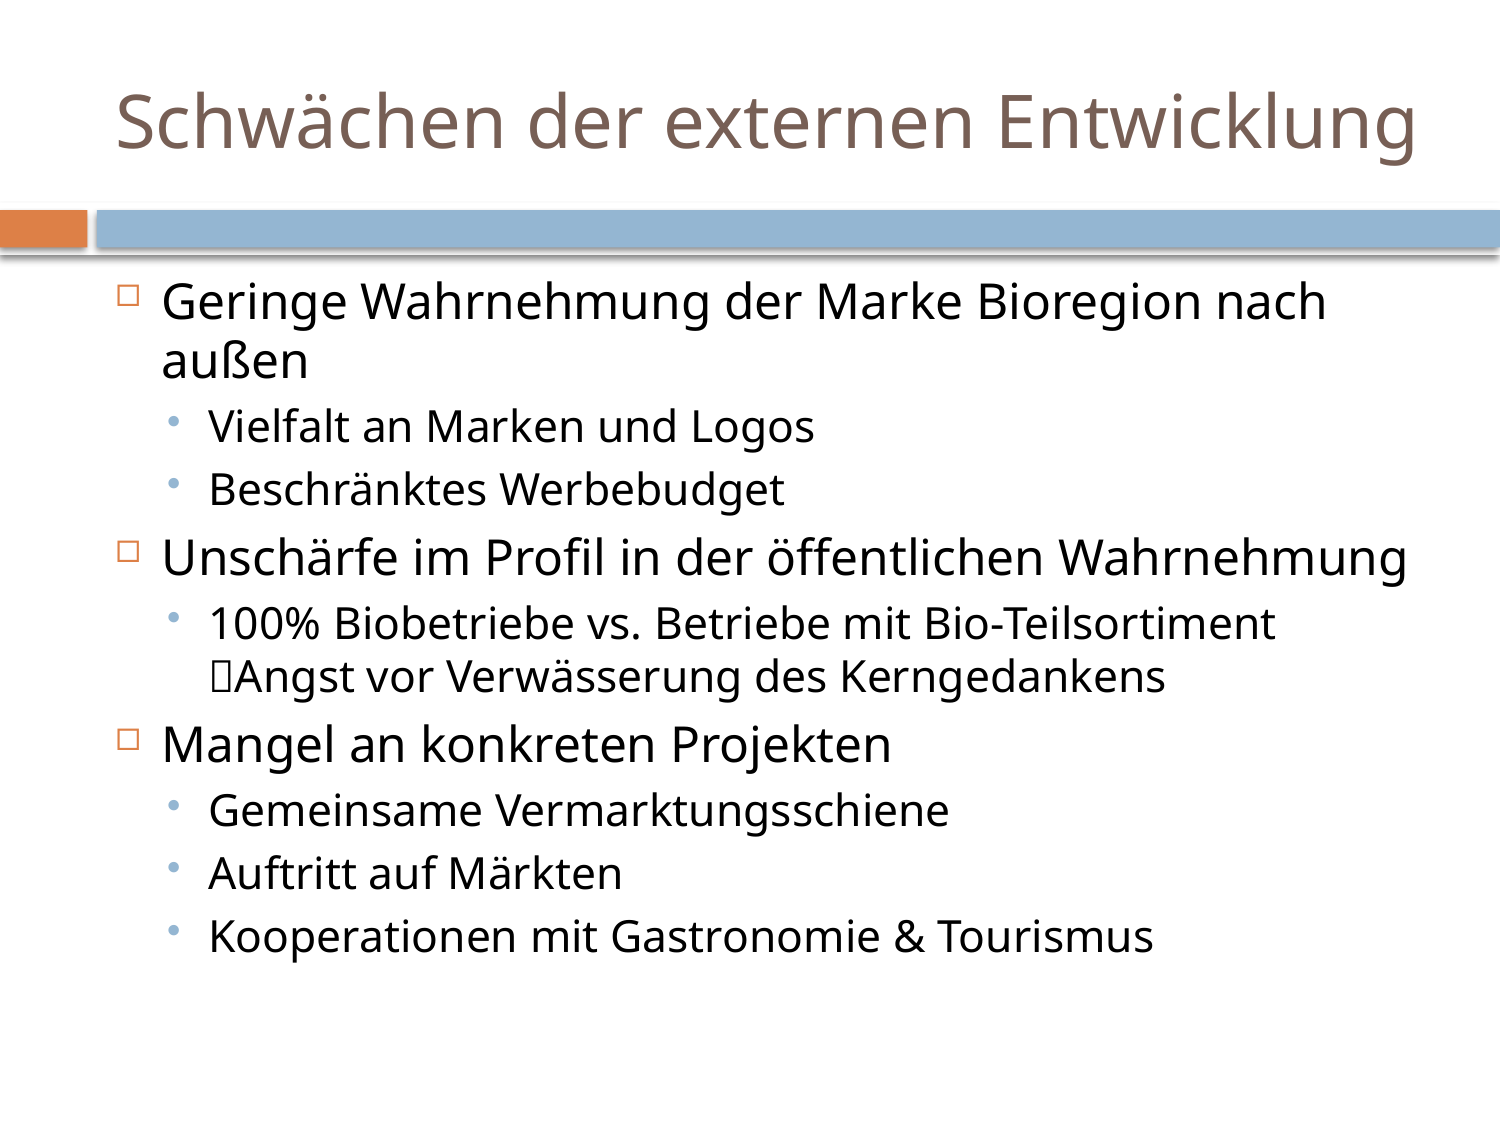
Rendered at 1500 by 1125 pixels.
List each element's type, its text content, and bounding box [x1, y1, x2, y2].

title Schwächen der externen Entwicklung [100, 37, 1438, 200]
list Geringe Wahrnehmung der Marke Bioregion nach außen Vielfalt an Marken und Logos Beschränktes Werbebudget Unschärfe im Profil in der öffentlichen Wahrnehmung 100% Biobetriebe vs. Betriebe mit Bio-Teilsortiment Angst vor Verwässerung des Kerngedankens Mangel an konkreten Projekten Gemeinsame Vermarktungsschiene Auftritt auf Märkten Kooperationen mit Gastronomie & Tourismus [100, 262, 1438, 1000]
